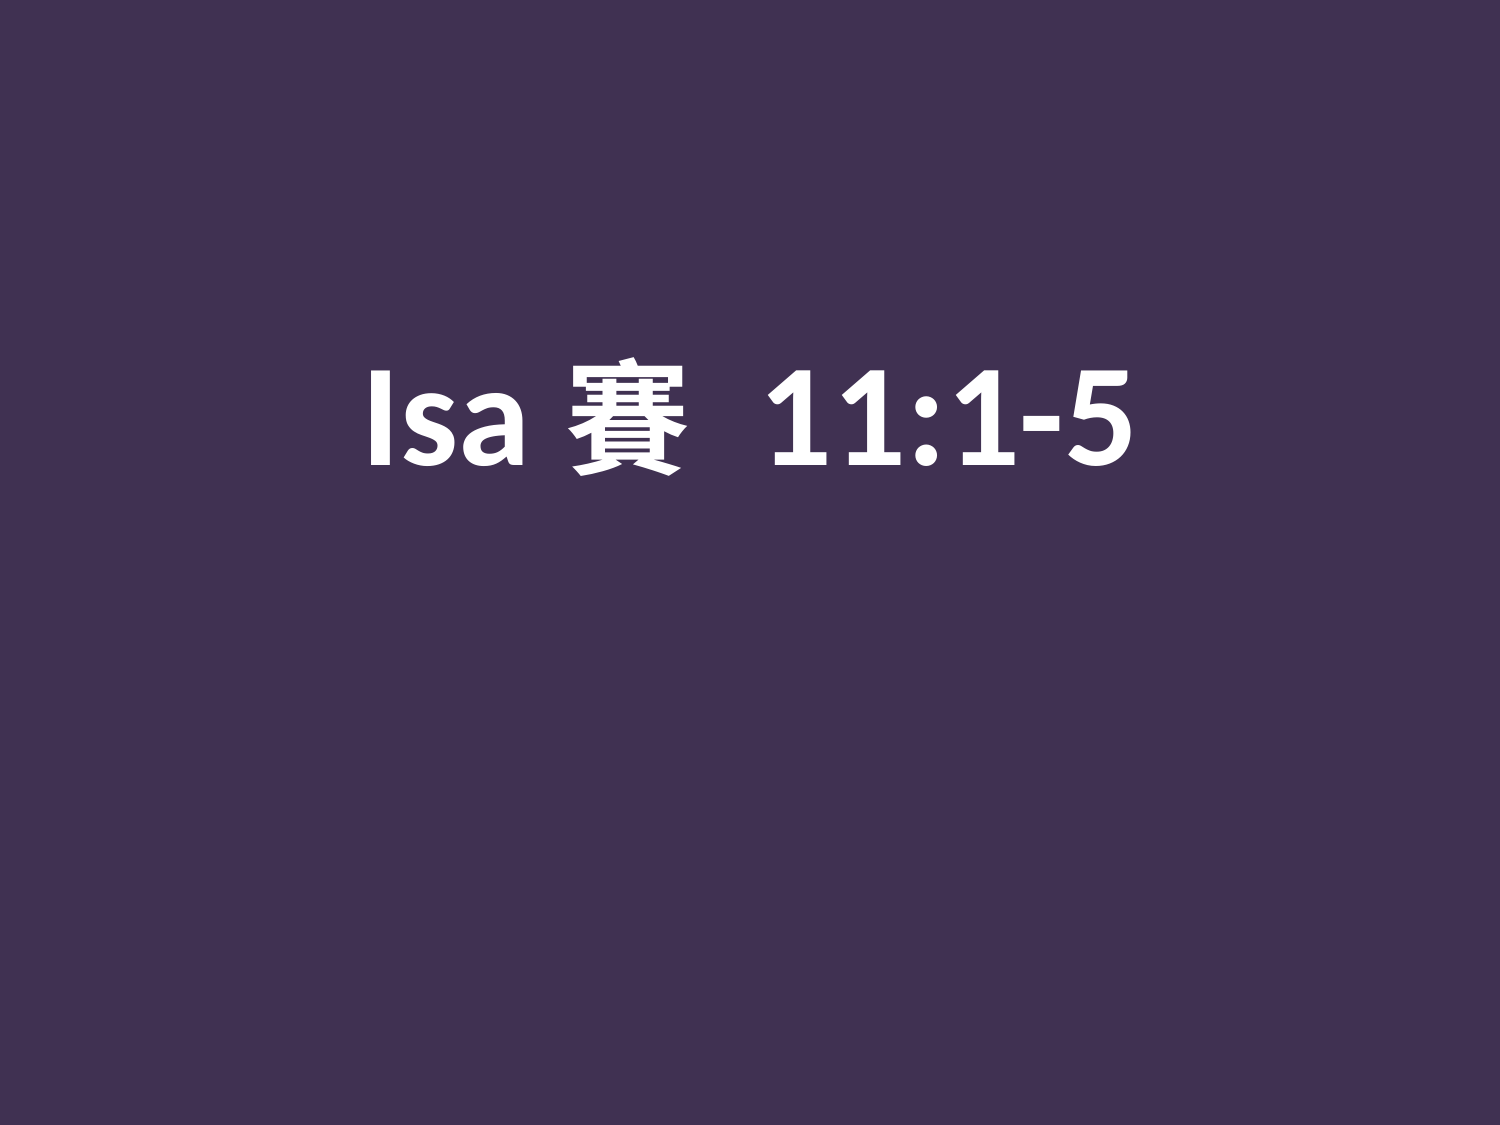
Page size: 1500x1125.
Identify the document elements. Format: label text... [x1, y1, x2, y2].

text_box Isa賽 11:1-5 [0, 312, 1500, 503]
